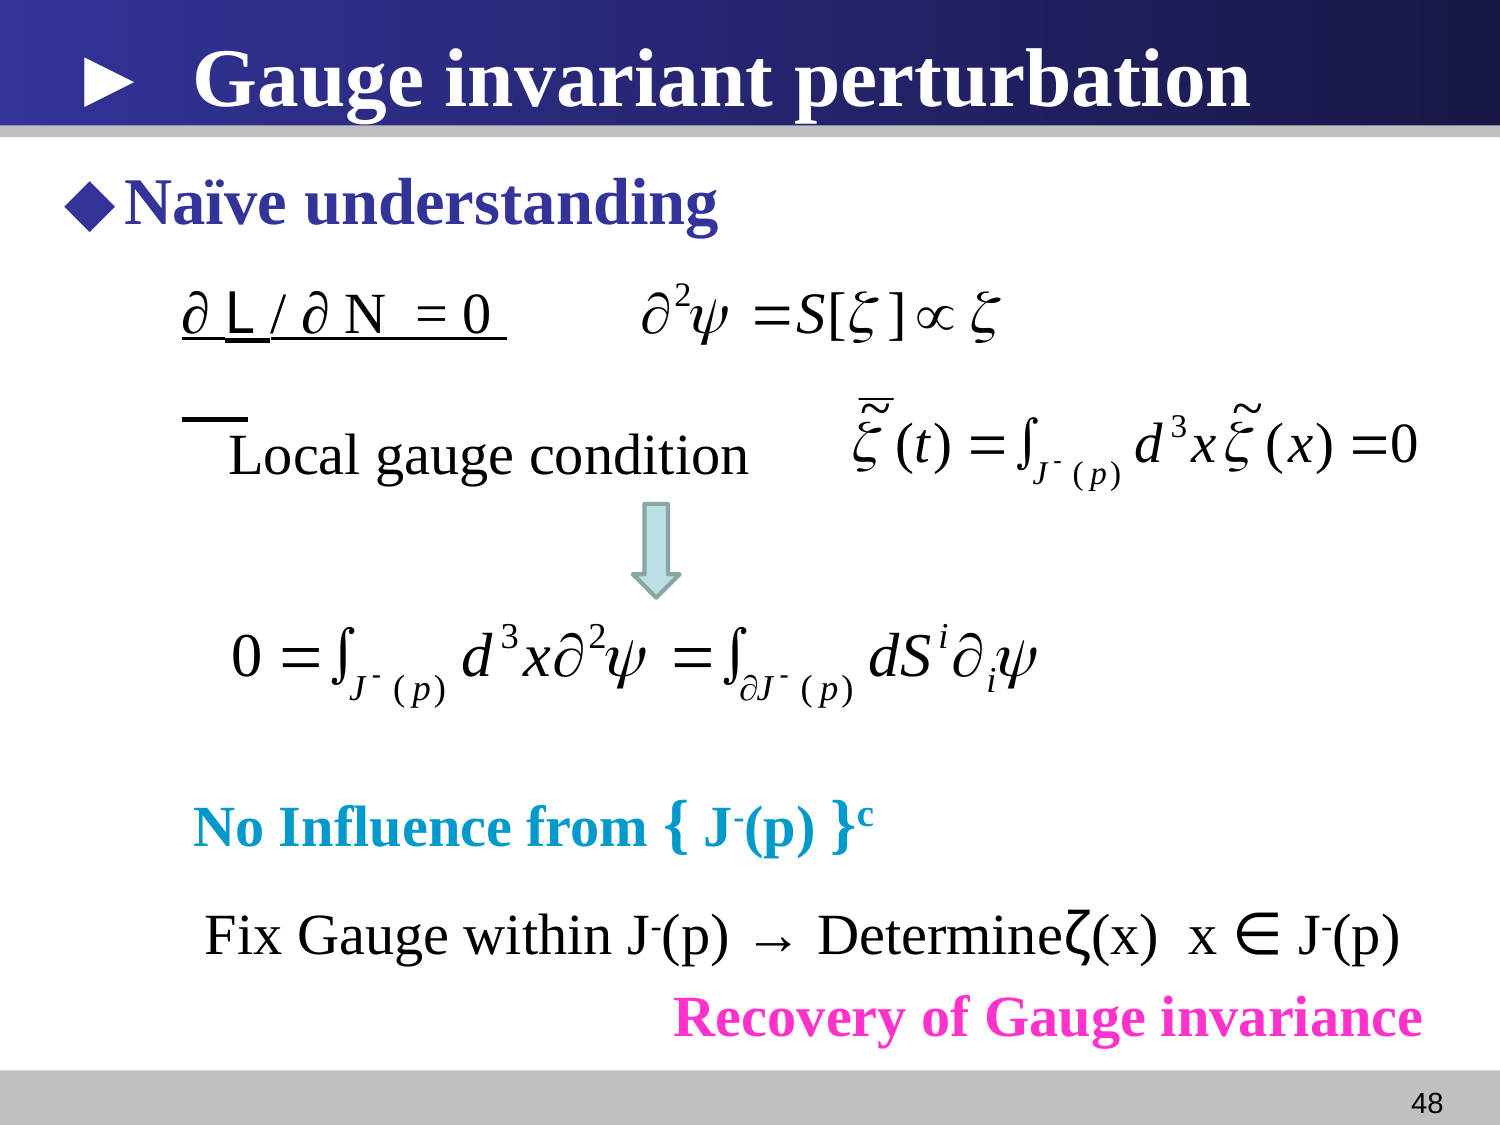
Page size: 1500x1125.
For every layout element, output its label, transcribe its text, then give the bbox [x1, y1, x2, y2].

text_box No Influence from { J-(p) }c [187, 773, 1149, 866]
text_box Local gauge condition [222, 410, 786, 492]
slide_number 47 [1108, 1085, 1459, 1118]
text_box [222, 609, 1055, 724]
text_box ► Gauge invariant perturbation [35, 23, 1395, 124]
text_box ∂ L / ∂ N = 0 [175, 269, 586, 432]
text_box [632, 269, 1020, 358]
text_box [630, 501, 682, 600]
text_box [198, 890, 1500, 1067]
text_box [831, 386, 1430, 506]
text_box ◆ Naïve understanding [58, 152, 797, 245]
